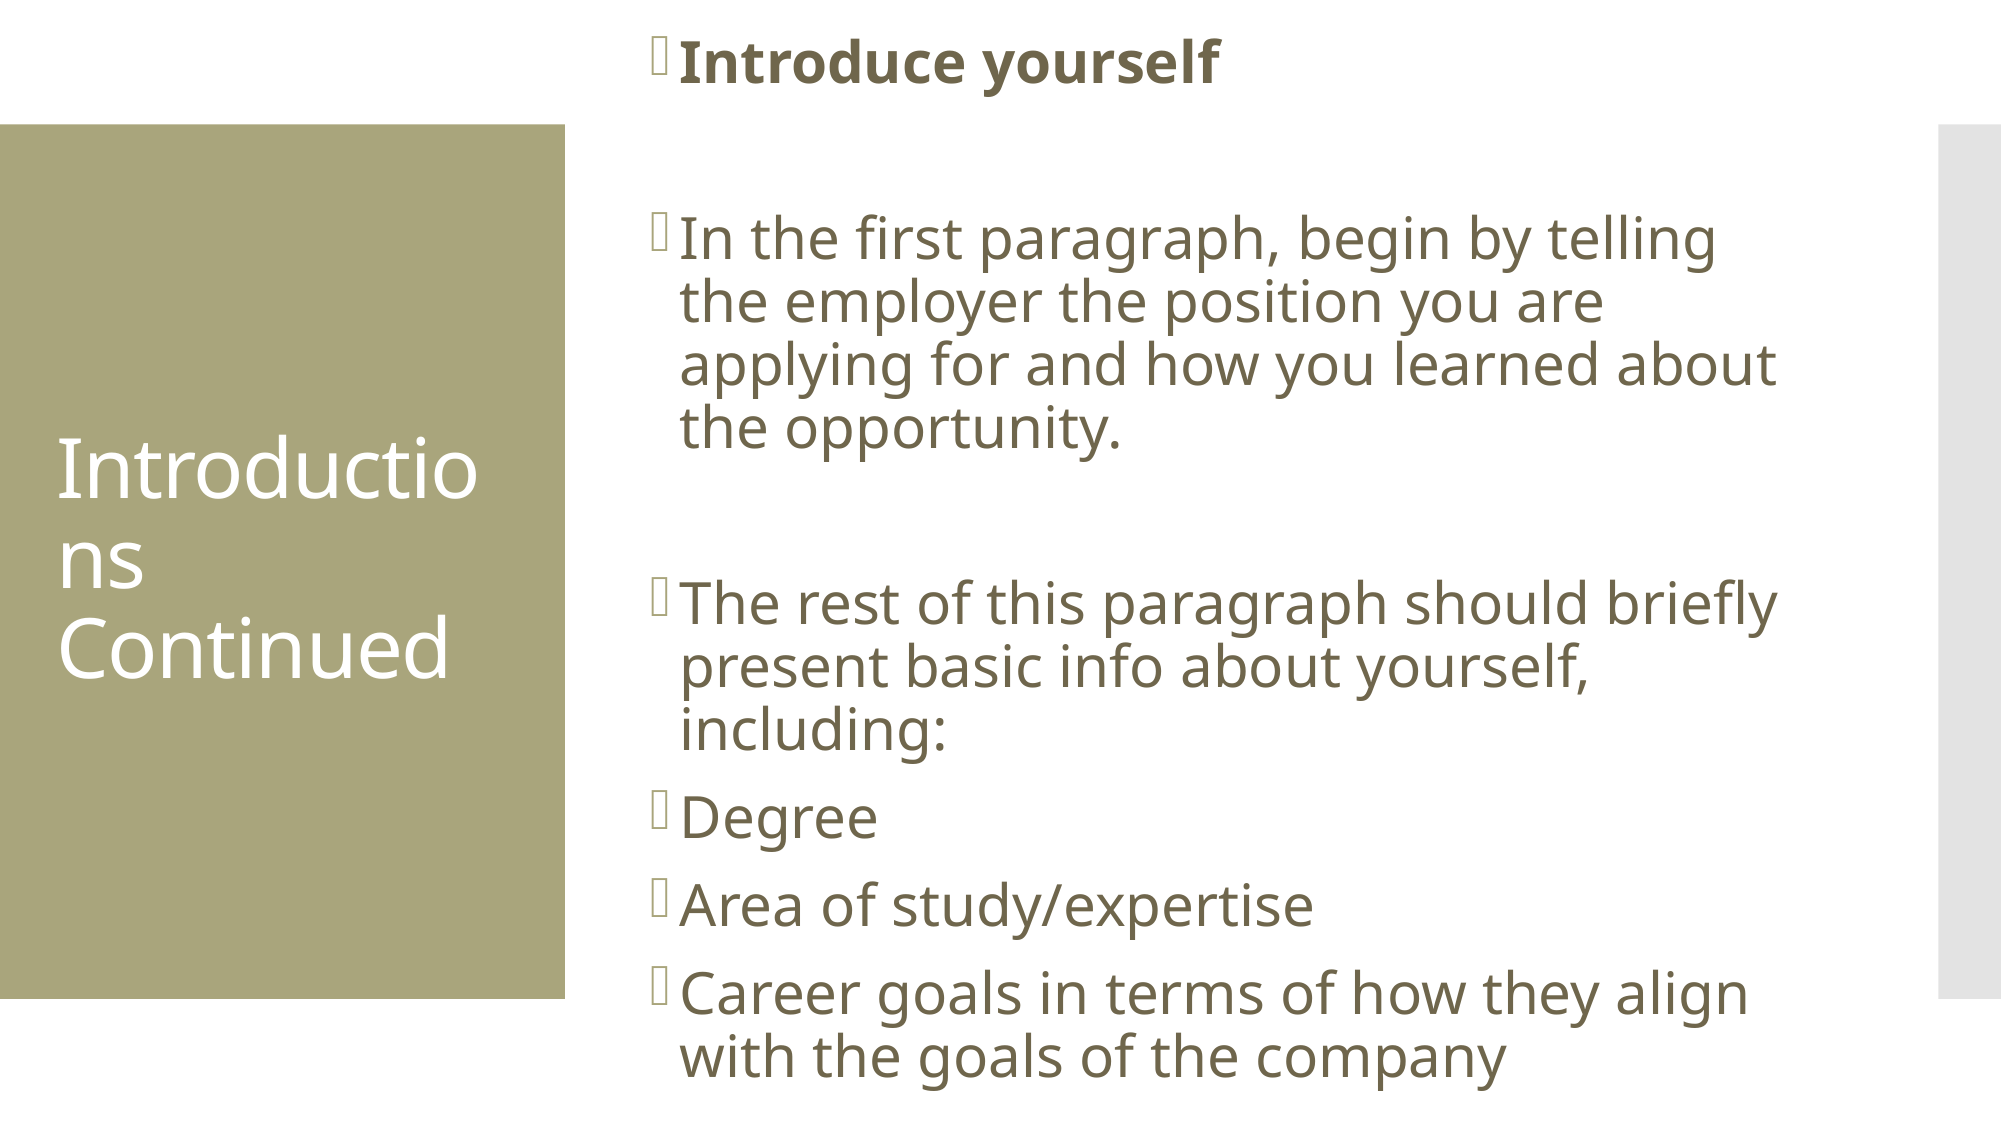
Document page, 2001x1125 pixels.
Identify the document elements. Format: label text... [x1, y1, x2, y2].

title Introductions Continued [41, 184, 525, 940]
list Introduce yourself In the first paragraph, begin by telling the employer the position you are applying for and how you learned about the opportunity. The rest of this paragraph should briefly present basic info about yourself, including: Degree Area of study/expertise Career goals in terms of how they align with the goals of the company [634, 141, 1835, 982]
